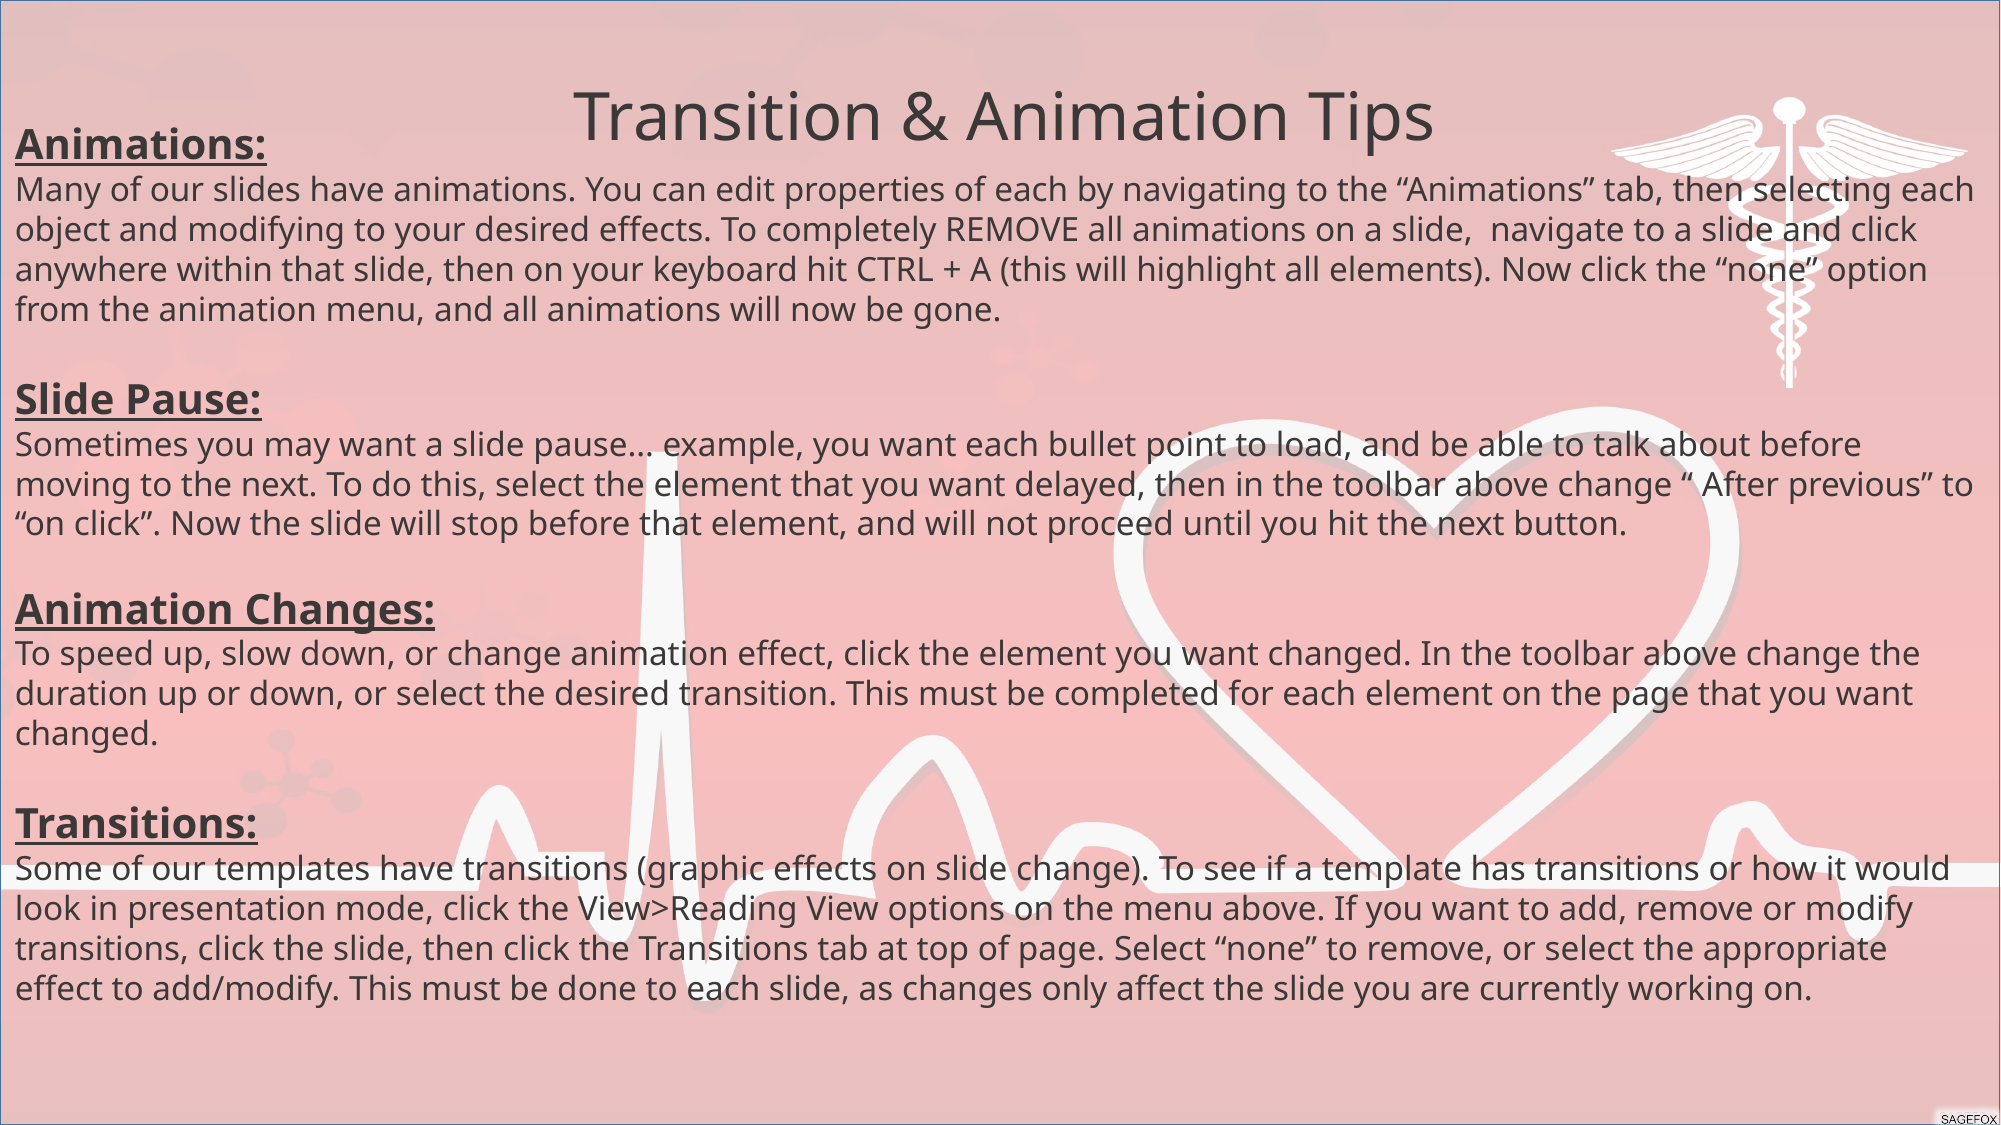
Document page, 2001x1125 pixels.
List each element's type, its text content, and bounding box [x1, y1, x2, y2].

picture [1938, 1114, 1999, 1125]
text_box Animations: Many of our slides have animations. You can edit properties of each by navigating to the “Animations” tab, then selecting each object and modifying to your desired effects. To completely REMOVE all animations on a slide, navigate to a slide and click anywhere within that slide, then on your keyboard hit CTRL + A (this will highlight all elements). Now click the “none” option from the animation menu, and all animations will now be gone. Slide Pause: Sometimes you may want a slide pause… example, you want each bullet point to load, and be able to talk about before moving to the next. To do this, select the element that you want delayed, then in the toolbar above change “ After previous” to “on click”. Now the slide will stop before that element, and will not proceed until you hit the next button. Animation Changes: To speed up, slow down, or change animation effect, click the element you want changed. In the toolbar above change the duration up or down, or select the desired transition. This must be completed for each element on the page that you want changed. Transitions: Some of our templates have transitions (graphic effects on slide change). To see if a template has transitions or how it would look in presentation mode, click the View>Reading View options on the menu above. If you want to add, remove or modify transitions, click the slide, then click the Transitions tab at top of page. Select “none” to remove, or select the appropriate effect to add/modify. This must be done to each slide, as changes only affect the slide you are currently working on. [0, 0, 2000, 1125]
title Transition & Animation Tips [477, 59, 1532, 177]
